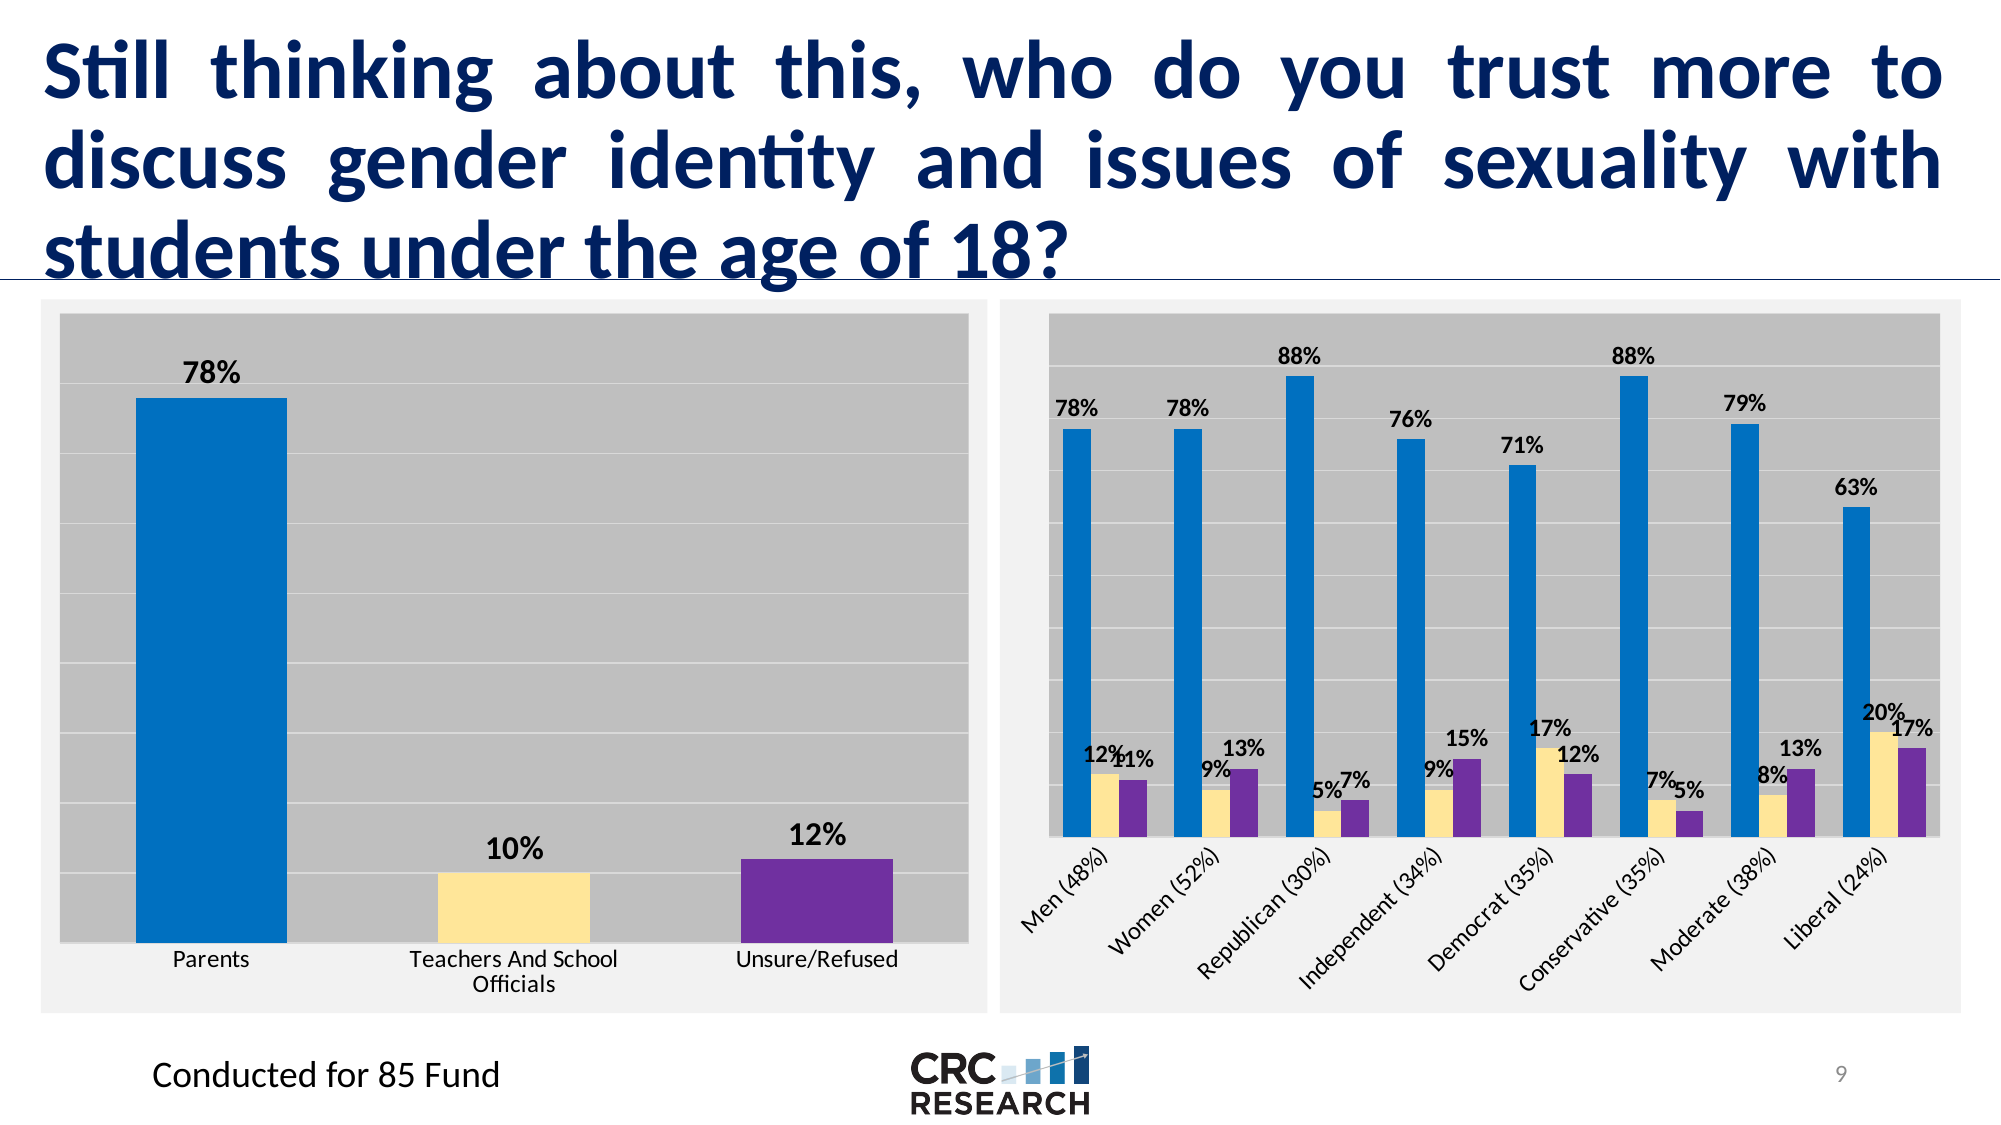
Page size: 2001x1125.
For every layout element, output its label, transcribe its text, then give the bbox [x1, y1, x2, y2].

chart [999, 299, 1961, 1014]
slide_number 8 [1412, 1042, 1863, 1103]
slide_number Conducted for 85 Fund [137, 1042, 588, 1103]
chart [40, 299, 988, 1014]
title Still thinking about this, who do you trust more to discuss gender identity and issues of sexuality with students under the age of 18? [28, 52, 1961, 271]
picture [911, 1046, 1089, 1115]
